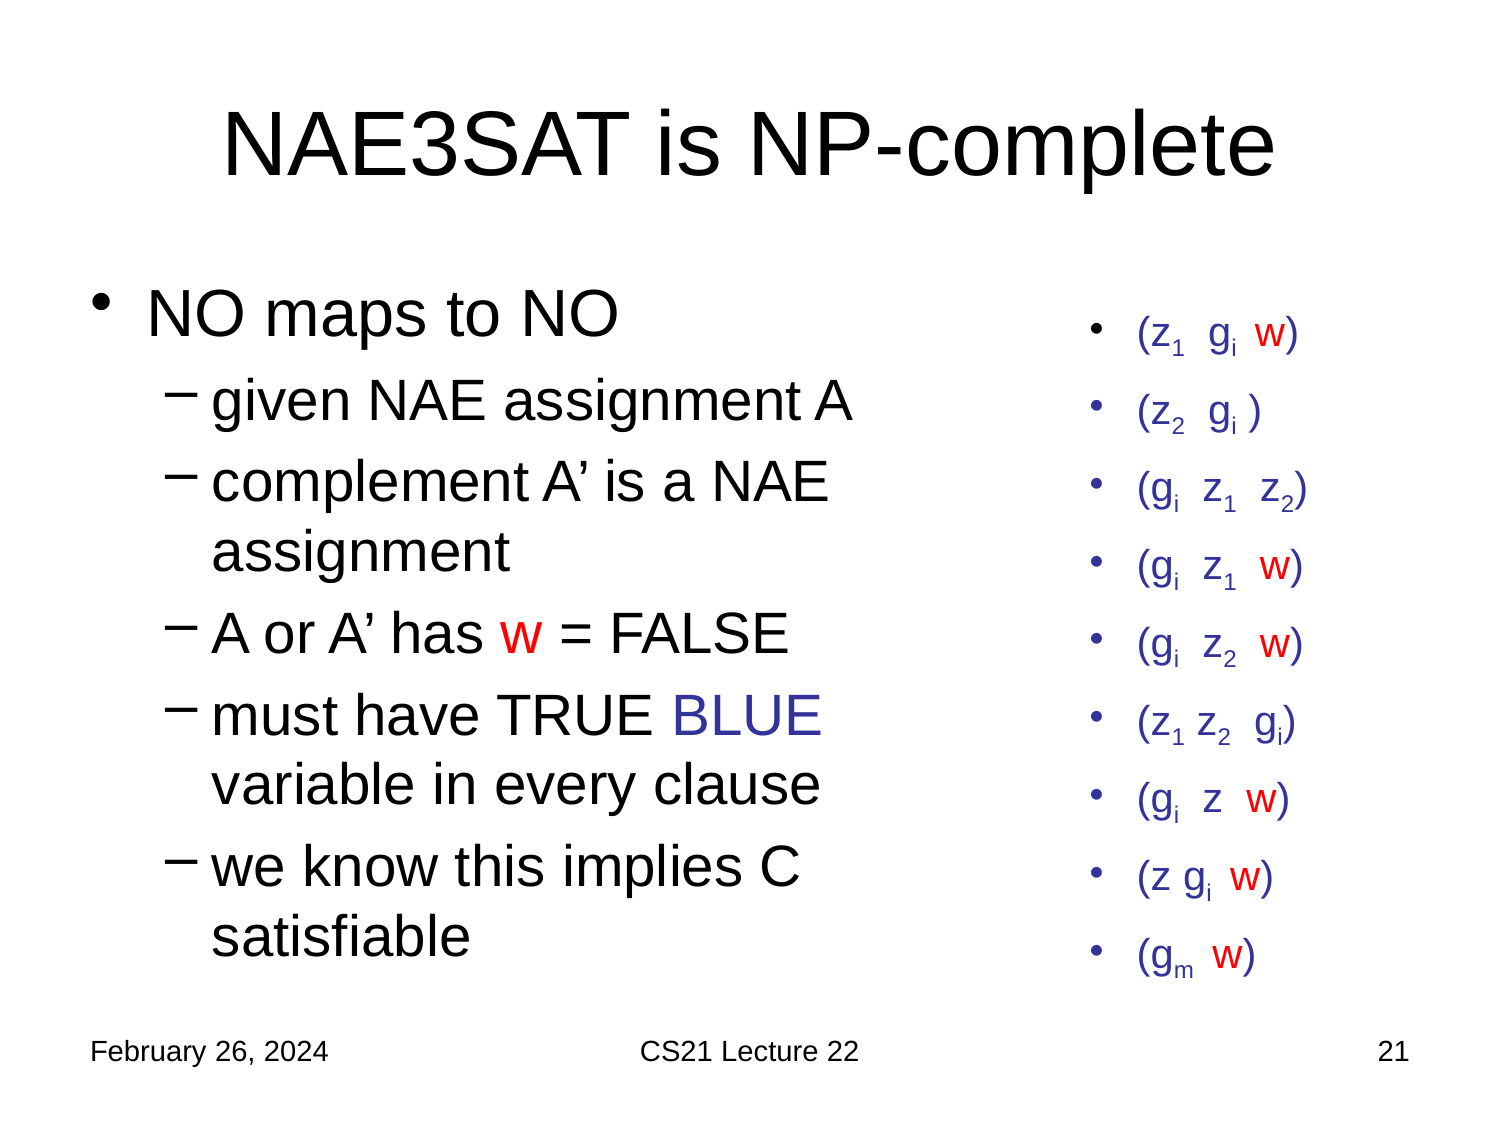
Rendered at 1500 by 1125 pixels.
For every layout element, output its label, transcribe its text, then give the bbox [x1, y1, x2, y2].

list NO maps to NO given NAE assignment A complement A’ is a NAE assignment A or A’ has w = FALSE must have TRUE BLUE variable in every clause we know this implies C satisfiable [75, 262, 950, 1005]
footer CS21 Lecture 22 [512, 1024, 988, 1103]
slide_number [74, 1024, 426, 1103]
title NAE3SAT is NP-complete [75, 45, 1425, 233]
slide_number 21 [1074, 1024, 1426, 1103]
